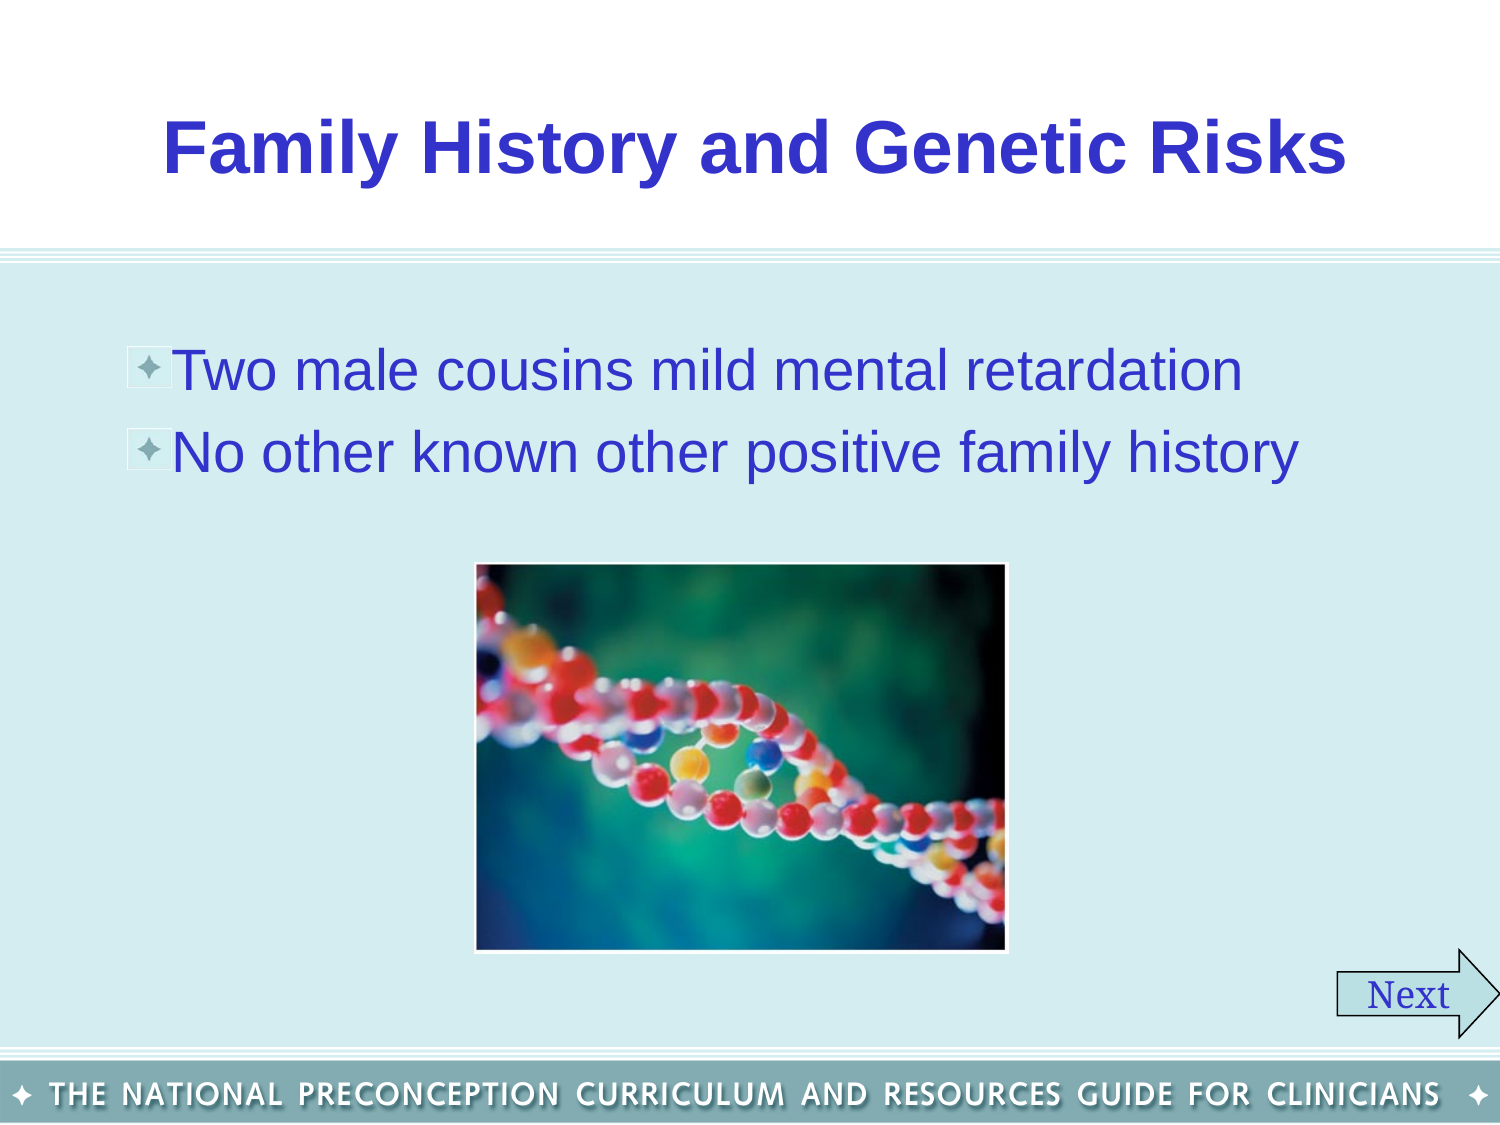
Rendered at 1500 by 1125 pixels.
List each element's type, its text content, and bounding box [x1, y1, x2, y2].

picture [127, 428, 172, 470]
list Two male cousins mild mental retardation No other known other positive family history [112, 324, 1388, 1001]
picture [474, 562, 1009, 954]
picture [127, 346, 172, 388]
text_box Next [1337, 949, 1500, 1038]
title Family History and Genetic Risks [62, 49, 1451, 238]
picture [0, 0, 1500, 1125]
